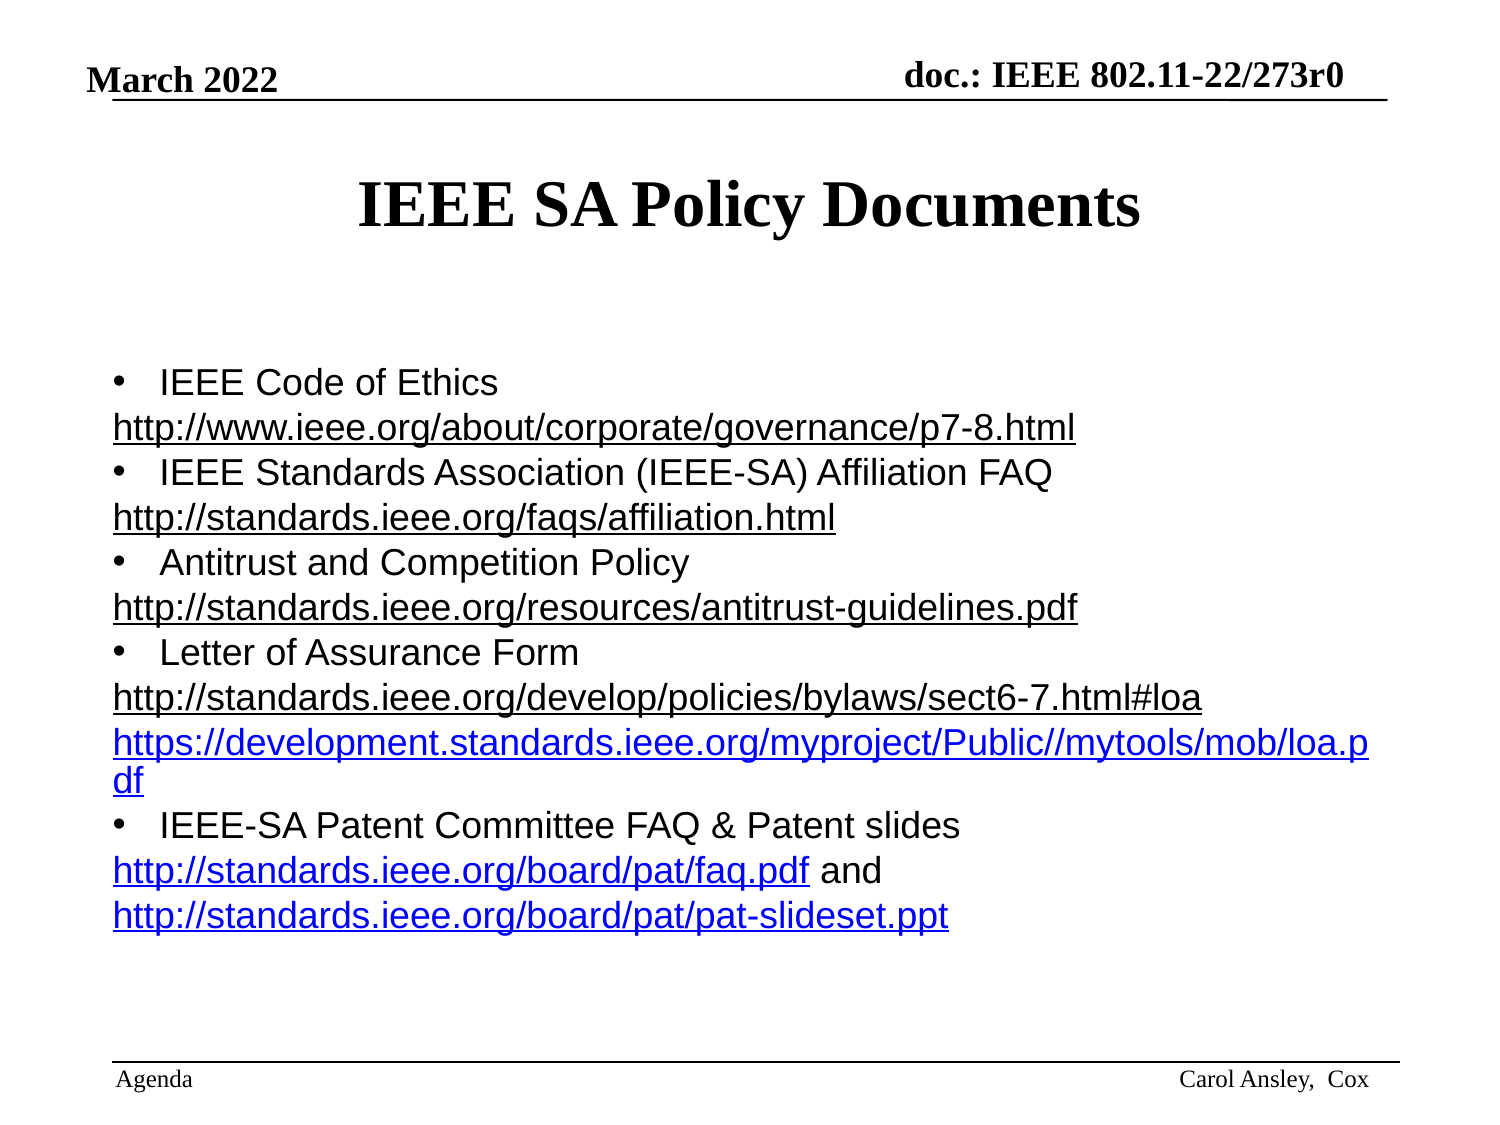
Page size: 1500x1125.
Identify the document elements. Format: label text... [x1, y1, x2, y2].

title IEEE SA Policy Documents [111, 111, 1388, 288]
list IEEE Code of Ethics http://www.ieee.org/about/corporate/governance/p7-8.html IEEE Standards Association (IEEE-SA) Affiliation FAQ http://standards.ieee.org/faqs/affiliation.html Antitrust and Competition Policy http://standards.ieee.org/resources/antitrust-guidelines.pdf Letter of Assurance Form http://standards.ieee.org/develop/policies/bylaws/sect6-7.html#loa https://development.standards.ieee.org/myproject/Public//mytools/mob/loa.pdf IEEE-SA Patent Committee FAQ & Patent slides http://standards.ieee.org/board/pat/faq.pdf and http://standards.ieee.org/board/pat/pat-slideset.ppt [111, 341, 1388, 938]
